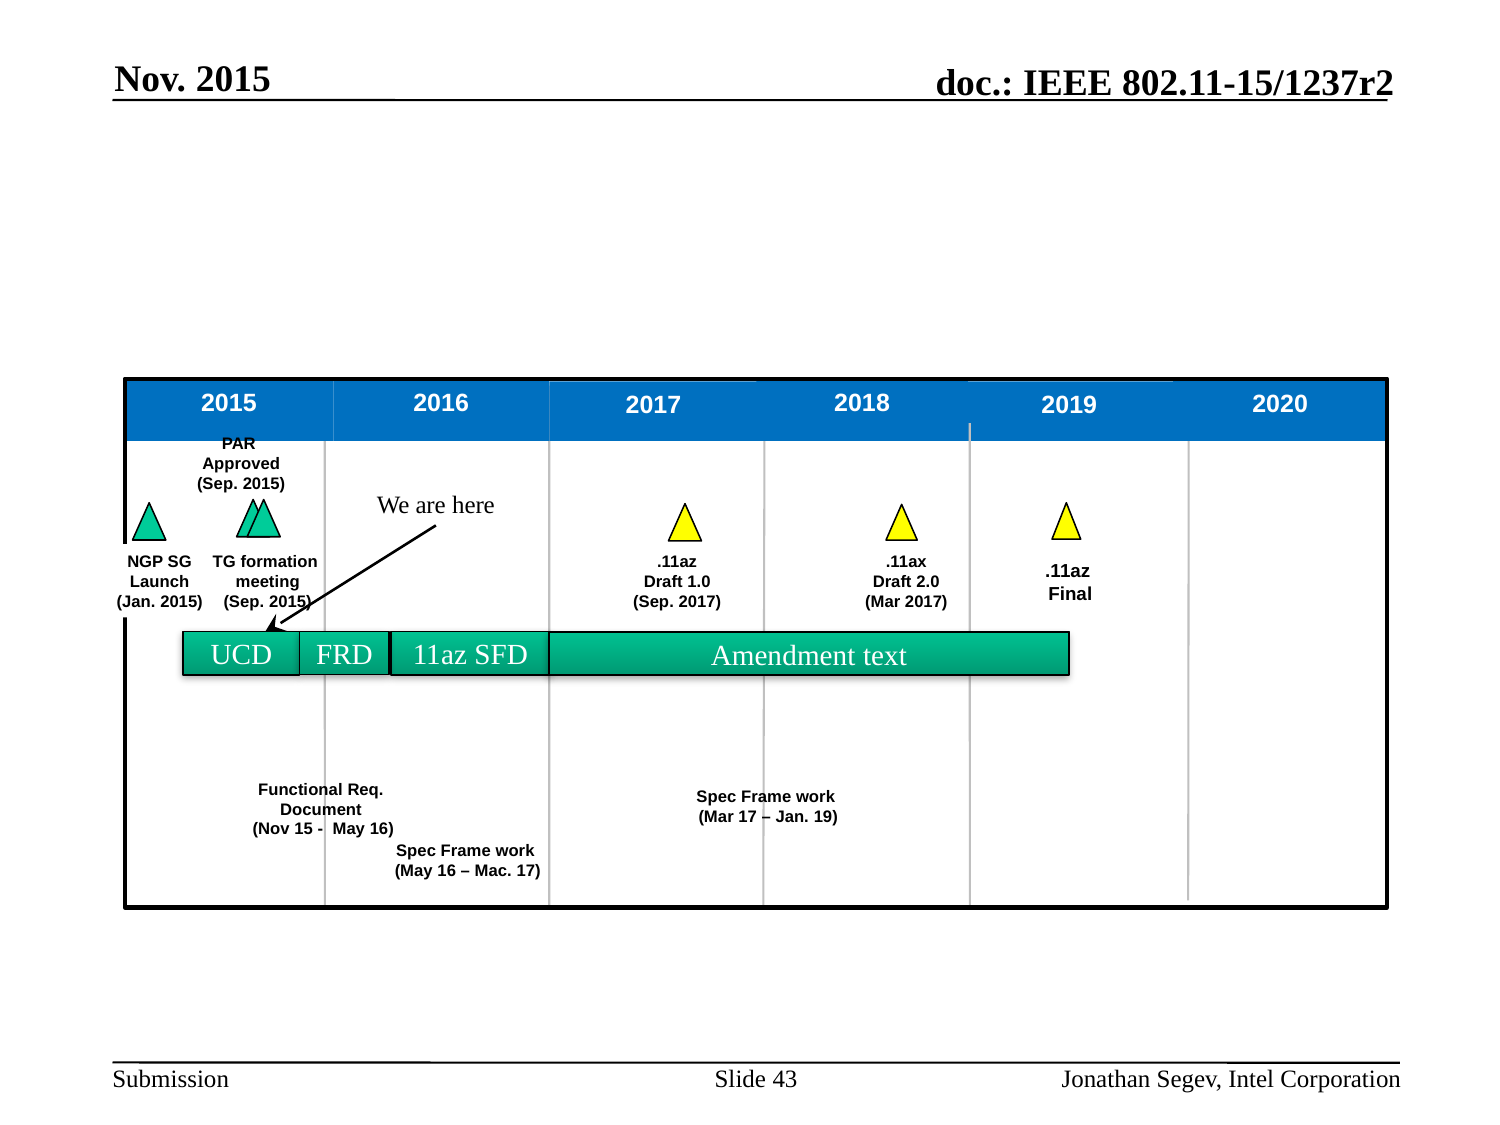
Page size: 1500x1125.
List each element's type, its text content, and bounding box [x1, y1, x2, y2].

text_box 11az SFD [393, 631, 547, 676]
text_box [263, 525, 437, 634]
text_box Amendment text [548, 631, 1070, 676]
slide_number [114, 54, 423, 100]
text_box [247, 499, 275, 537]
slide_number Slide 43 [712, 1061, 800, 1123]
text_box [124, 378, 1388, 908]
footer Jonathan Segev, Intel Corporation [878, 1061, 1402, 1093]
text_box NGP SG Launch (Jan. 2015) [102, 544, 199, 618]
text_box .11az Draft 1.0 (Sep. 2017) [619, 544, 735, 618]
text_box [886, 504, 918, 541]
text_box [668, 503, 702, 541]
text_box .11az Final [1003, 551, 1133, 611]
text_box TG formation meeting (Sep. 2015) [199, 544, 258, 618]
text_box [1052, 502, 1081, 540]
text_box FRD [299, 642, 390, 675]
text_box Spec Frame work (Mar 17 – Jan. 19) [675, 779, 857, 833]
text_box [236, 499, 258, 537]
text_box .11ax Draft 2.0 (Mar 2017) [848, 544, 965, 618]
text_box PAR Approved (Sep. 2015) [183, 426, 299, 500]
text_box Spec Frame work (May 16 – Mac. 17) [374, 833, 556, 887]
text_box Functional Req. Document (Nov 15 - May 16) [230, 771, 412, 845]
text_box UCD [182, 631, 294, 676]
text_box We are here [362, 480, 510, 526]
text_box [132, 502, 166, 540]
